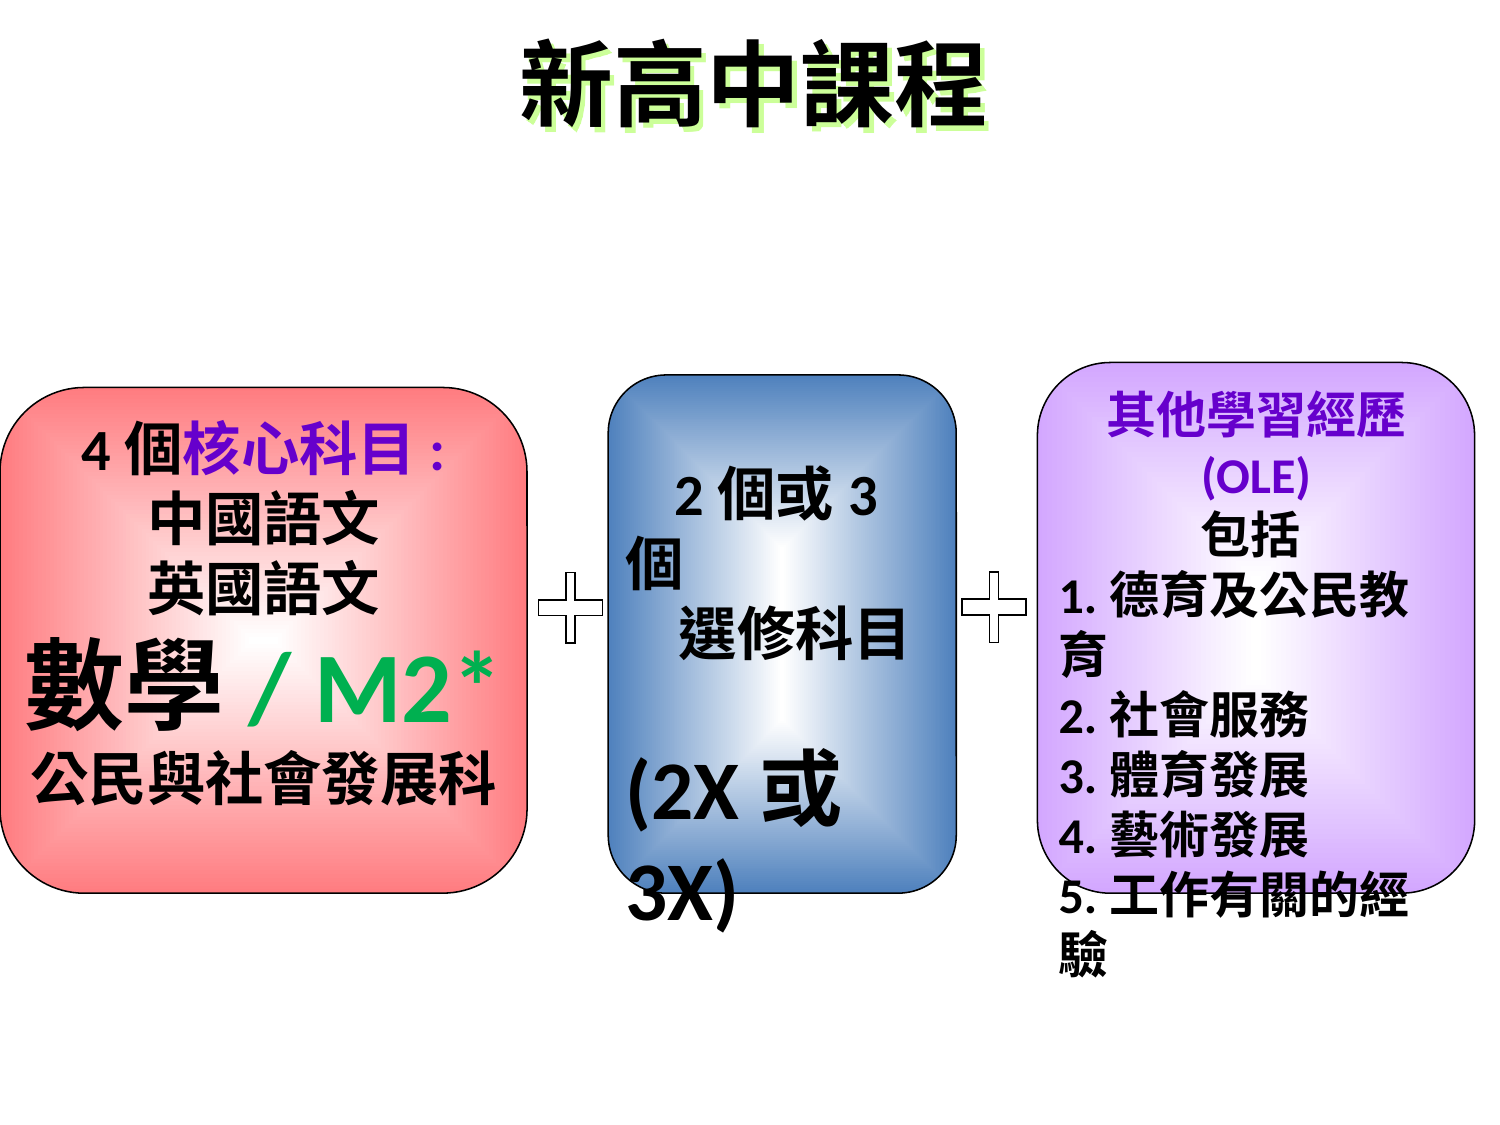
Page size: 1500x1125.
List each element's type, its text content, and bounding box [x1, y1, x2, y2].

text_box [962, 571, 1026, 643]
text_box 其他學習經歷 (OLE) 包括 1.德育及公民教育 2.社會服務 3.體育發展 4.藝術發展 5.工作有關的經驗 [1037, 362, 1475, 894]
text_box 新高中課程 [147, 31, 1361, 219]
text_box 2個或3個 選修科目 (2X或3X) [608, 374, 957, 894]
text_box 4個核心科目: 中國語文 英國語文 數學/ M2* 公民與社會發展科 [0, 387, 528, 894]
text_box [538, 572, 603, 644]
